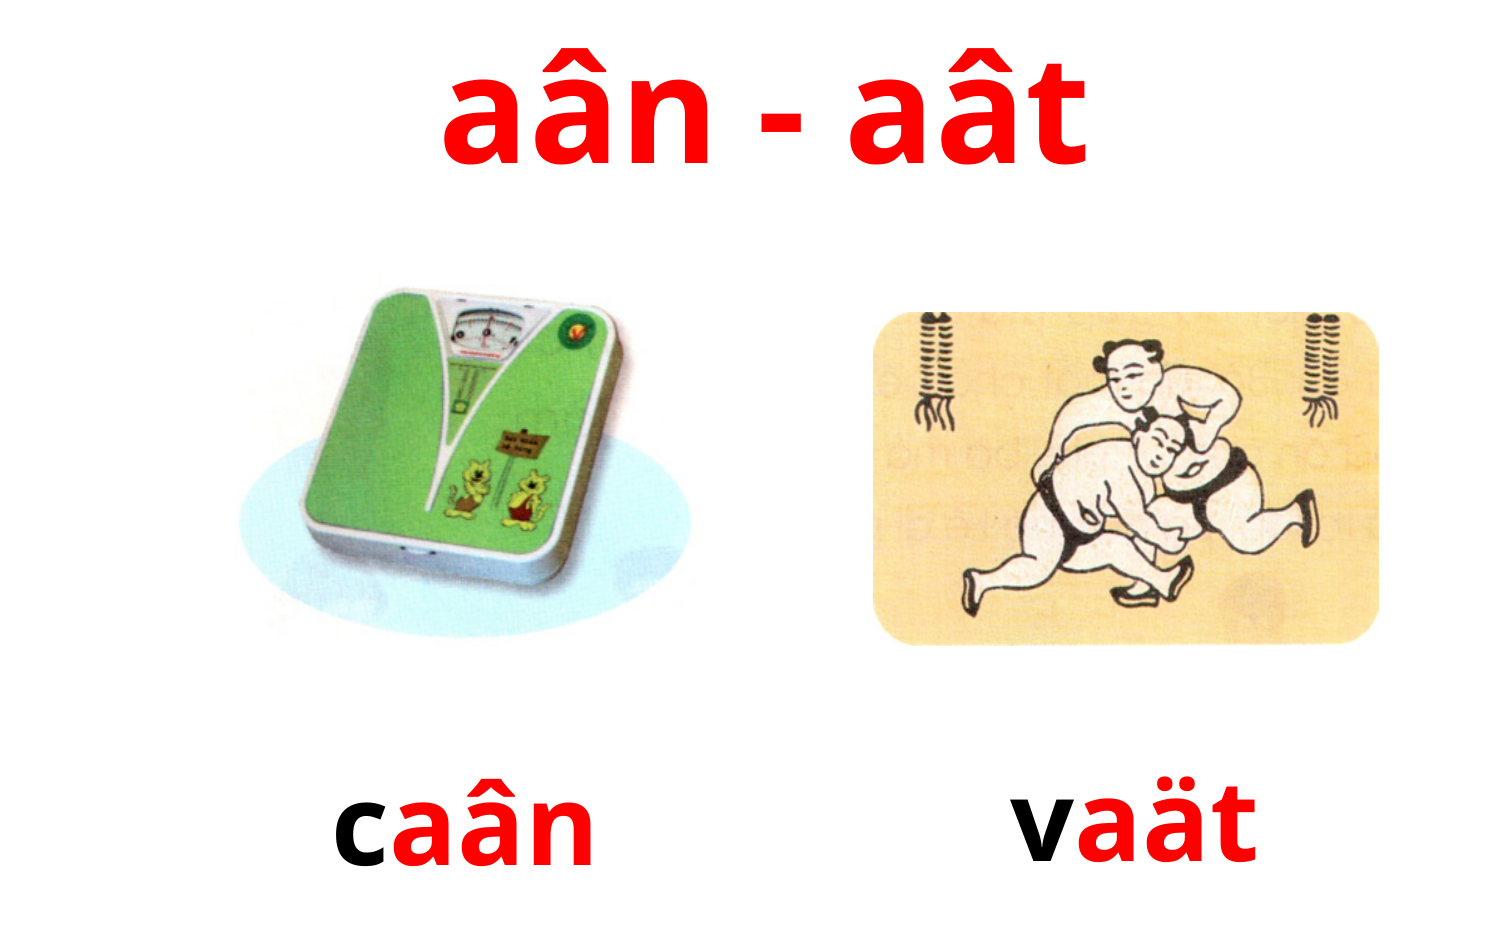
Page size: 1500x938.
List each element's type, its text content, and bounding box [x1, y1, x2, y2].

text_box aân - aât­ [424, 5, 1106, 201]
picture [872, 312, 1379, 646]
text_box vaät [873, 741, 1397, 891]
text_box caân [141, 745, 790, 896]
picture [223, 260, 708, 646]
